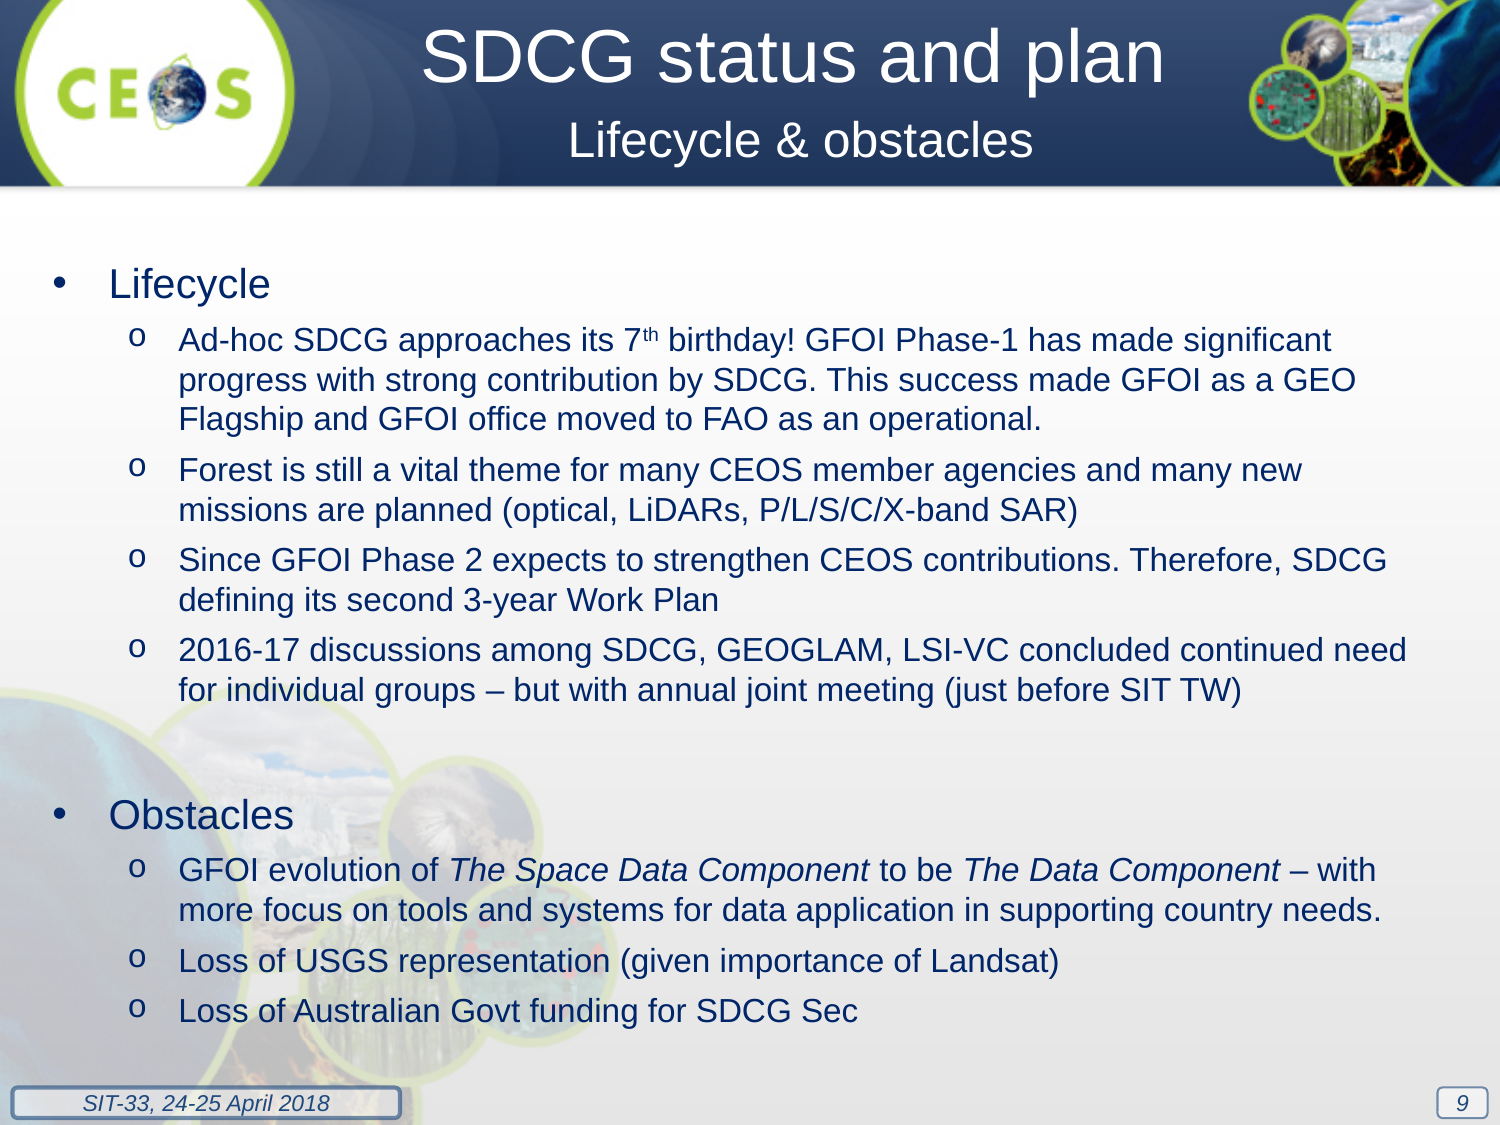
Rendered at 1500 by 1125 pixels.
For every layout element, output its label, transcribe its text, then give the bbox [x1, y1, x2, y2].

list SDCG status and plan Lifecycle & obstacles [337, 0, 1250, 88]
picture [0, 0, 1500, 1125]
slide_number 9 [1436, 1086, 1489, 1120]
list Lifecycle Ad-hoc SDCG approaches its 7th birthday! GFOI Phase-1 has made significant progress with strong contribution by SDCG. This success made GFOI as a GEO Flagship and GFOI office moved to FAO as an operational. Forest is still a vital theme for many CEOS member agencies and many new missions are planned (optical, LiDARs, P/L/S/C/X-band SAR) Since GFOI Phase 2 expects to strengthen CEOS contributions. Therefore, SDCG defining its second 3-year Work Plan 2016-17 discussions among SDCG, GEOGLAM, LSI-VC concluded continued need for individual groups – but with annual joint meeting (just before SIT TW) Obstacles GFOI evolution of The Space Data Component to be The Data Component – with more focus on tools and systems for data application in supporting country needs. Loss of USGS representation (given importance of Landsat) Loss of Australian Govt funding for SDCG Sec [37, 249, 1438, 1025]
